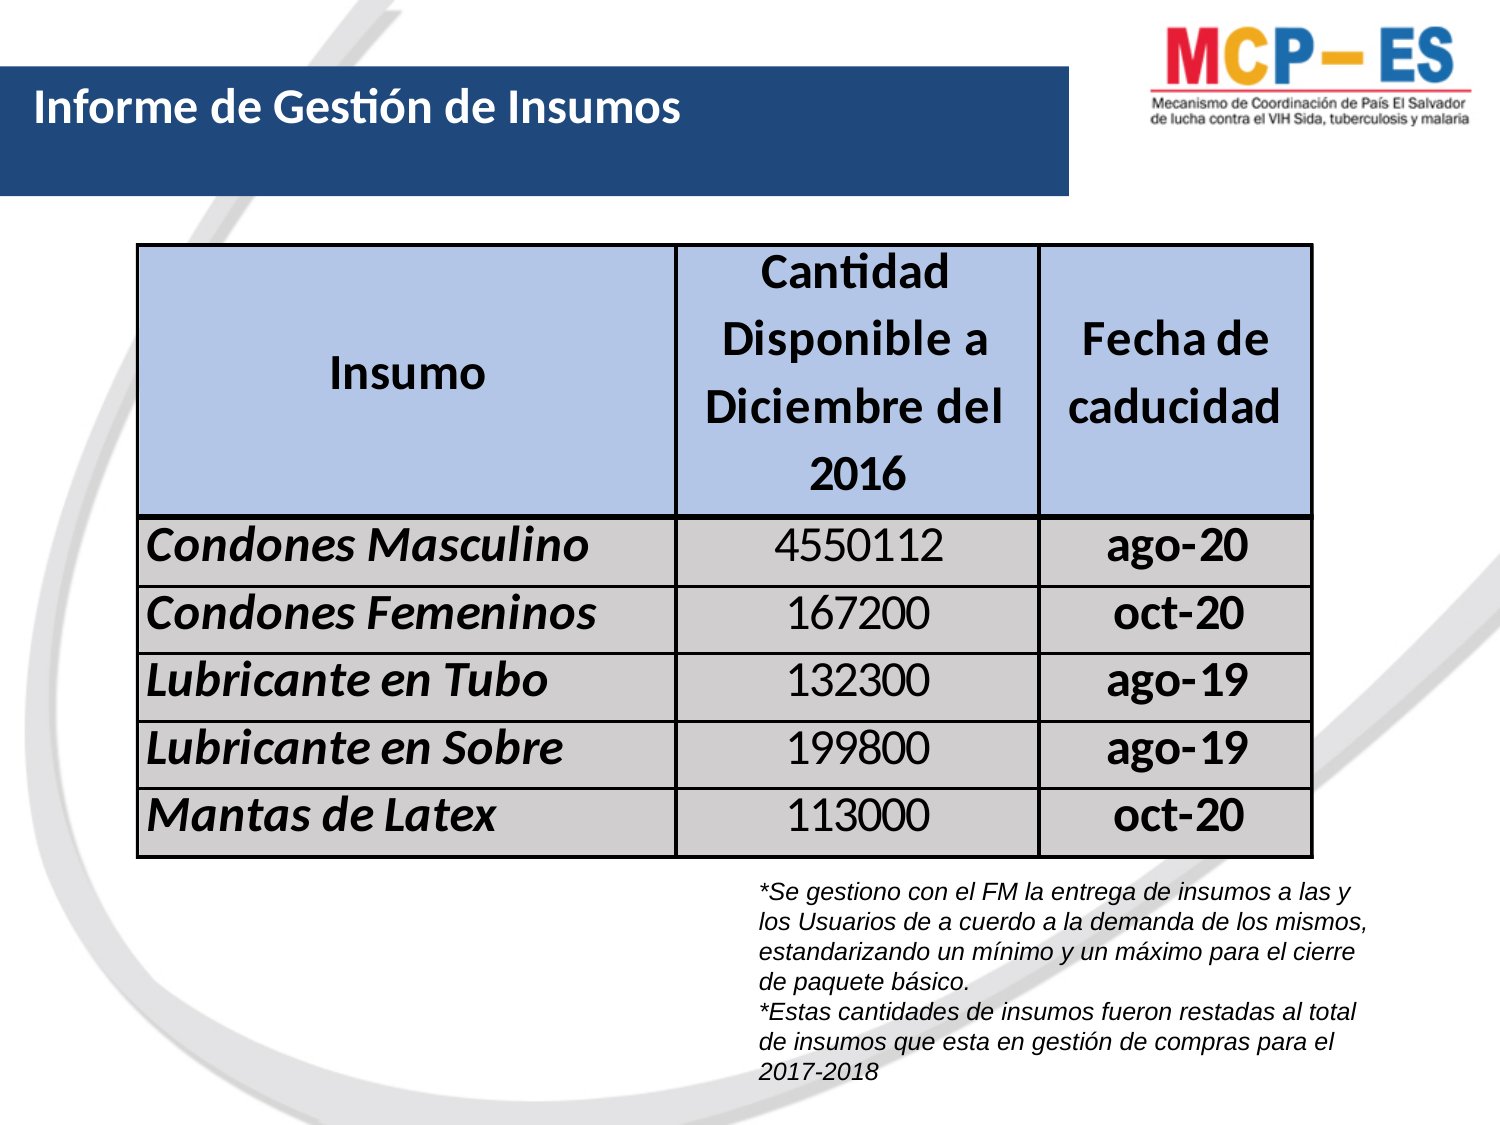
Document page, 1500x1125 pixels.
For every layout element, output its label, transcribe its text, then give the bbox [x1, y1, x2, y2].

list Informe de Gestión de Insumos [0, 66, 1069, 197]
picture [0, 0, 1500, 1125]
text_box *Se gestiono con el FM la entrega de insumos a las y los Usuarios de a cuerdo a la demanda de los mismos, estandarizando un mínimo y un máximo para el cierre de paquete básico. *Estas cantidades de insumos fueron restadas al total de insumos que esta en gestión de compras para el 2017-2018 [744, 868, 1394, 1093]
